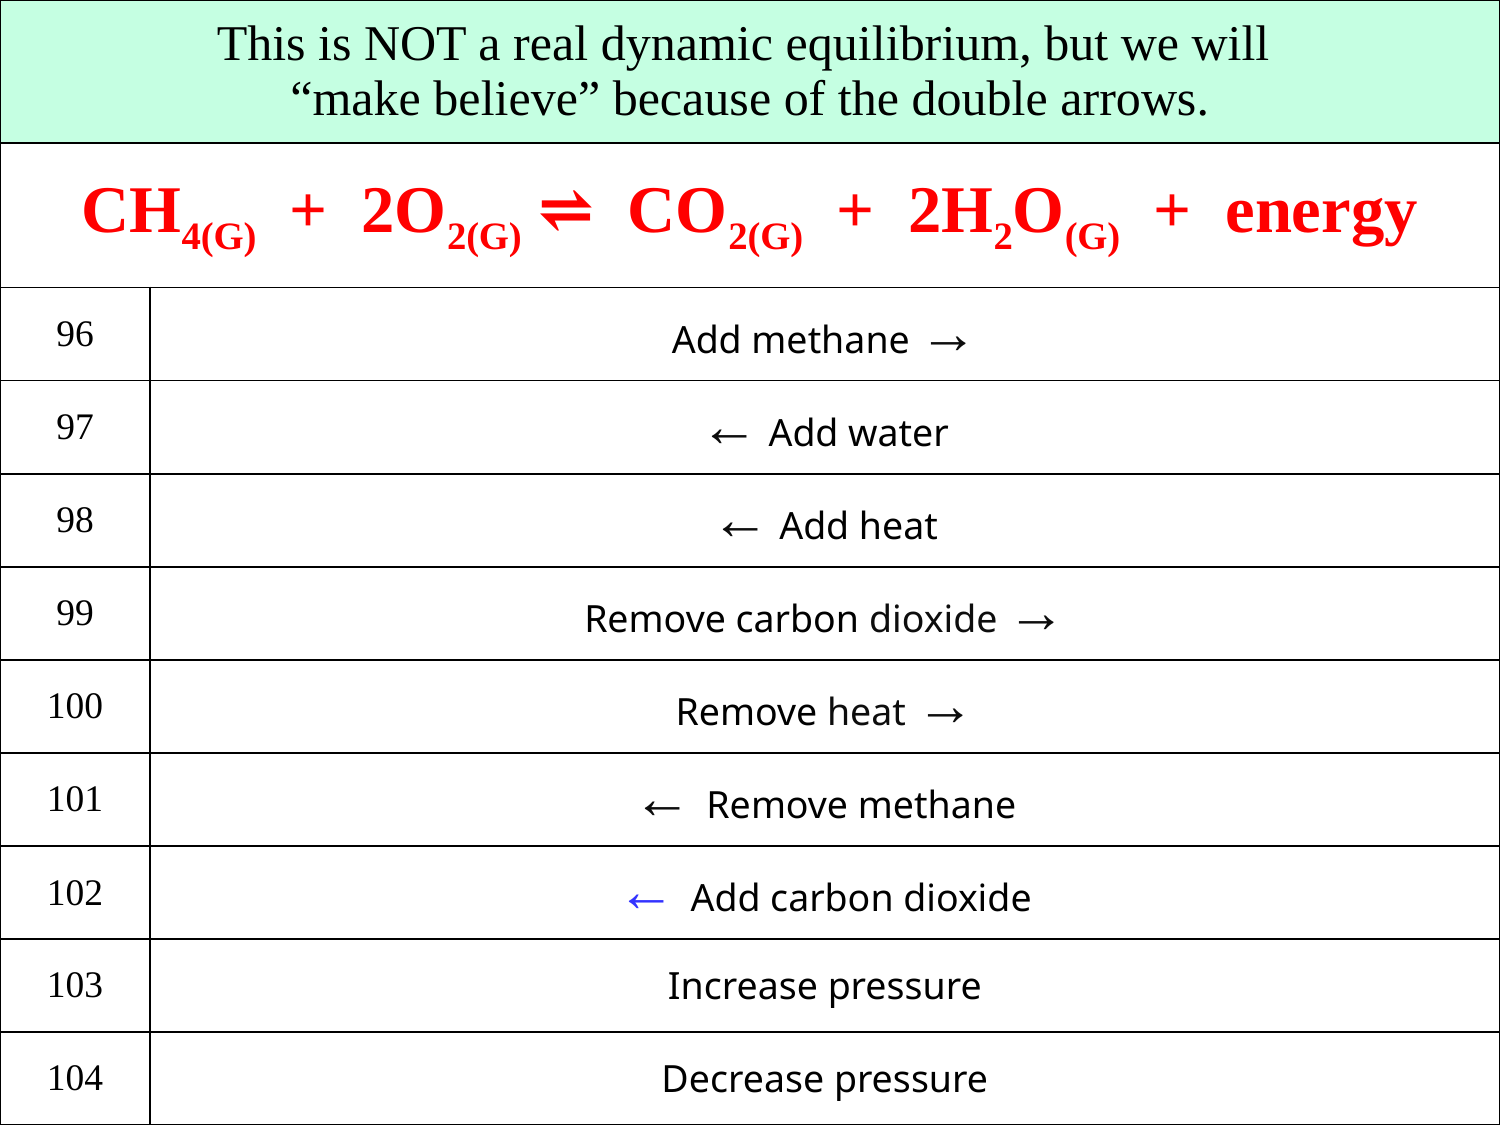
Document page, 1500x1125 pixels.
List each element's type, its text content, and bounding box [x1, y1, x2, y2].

table_cell 103 [1, 940, 149, 1031]
table_cell ← Add water [151, 381, 1499, 473]
table_cell Remove carbon dioxide → [151, 568, 1499, 659]
table_cell Add methane → [151, 288, 1499, 380]
table_cell Decrease pressure [151, 1033, 1499, 1124]
table_cell CH4(G) + 2O2(G) ⇌ CO2(G) + 2H2O(G) + energy [1, 144, 1499, 287]
table_cell 101 [1, 754, 149, 845]
table_header This is NOT a real dynamic equilibrium, but we will “make believe” because of the double arrows. [1, 1, 1499, 142]
table_cell Increase pressure [151, 940, 1499, 1031]
table_cell Remove heat → [151, 661, 1499, 752]
table_cell ← Add heat [151, 475, 1499, 566]
table_cell 99 [1, 568, 149, 659]
table_cell ← Remove methane [151, 754, 1499, 845]
table_cell 97 [1, 381, 149, 473]
table_cell 100 [1, 661, 149, 752]
table_cell ← Add carbon dioxide [151, 847, 1499, 938]
table_cell 98 [1, 475, 149, 566]
table_cell 104 [1, 1033, 149, 1124]
table_cell 96 [1, 288, 149, 380]
table_cell 102 [1, 847, 149, 938]
